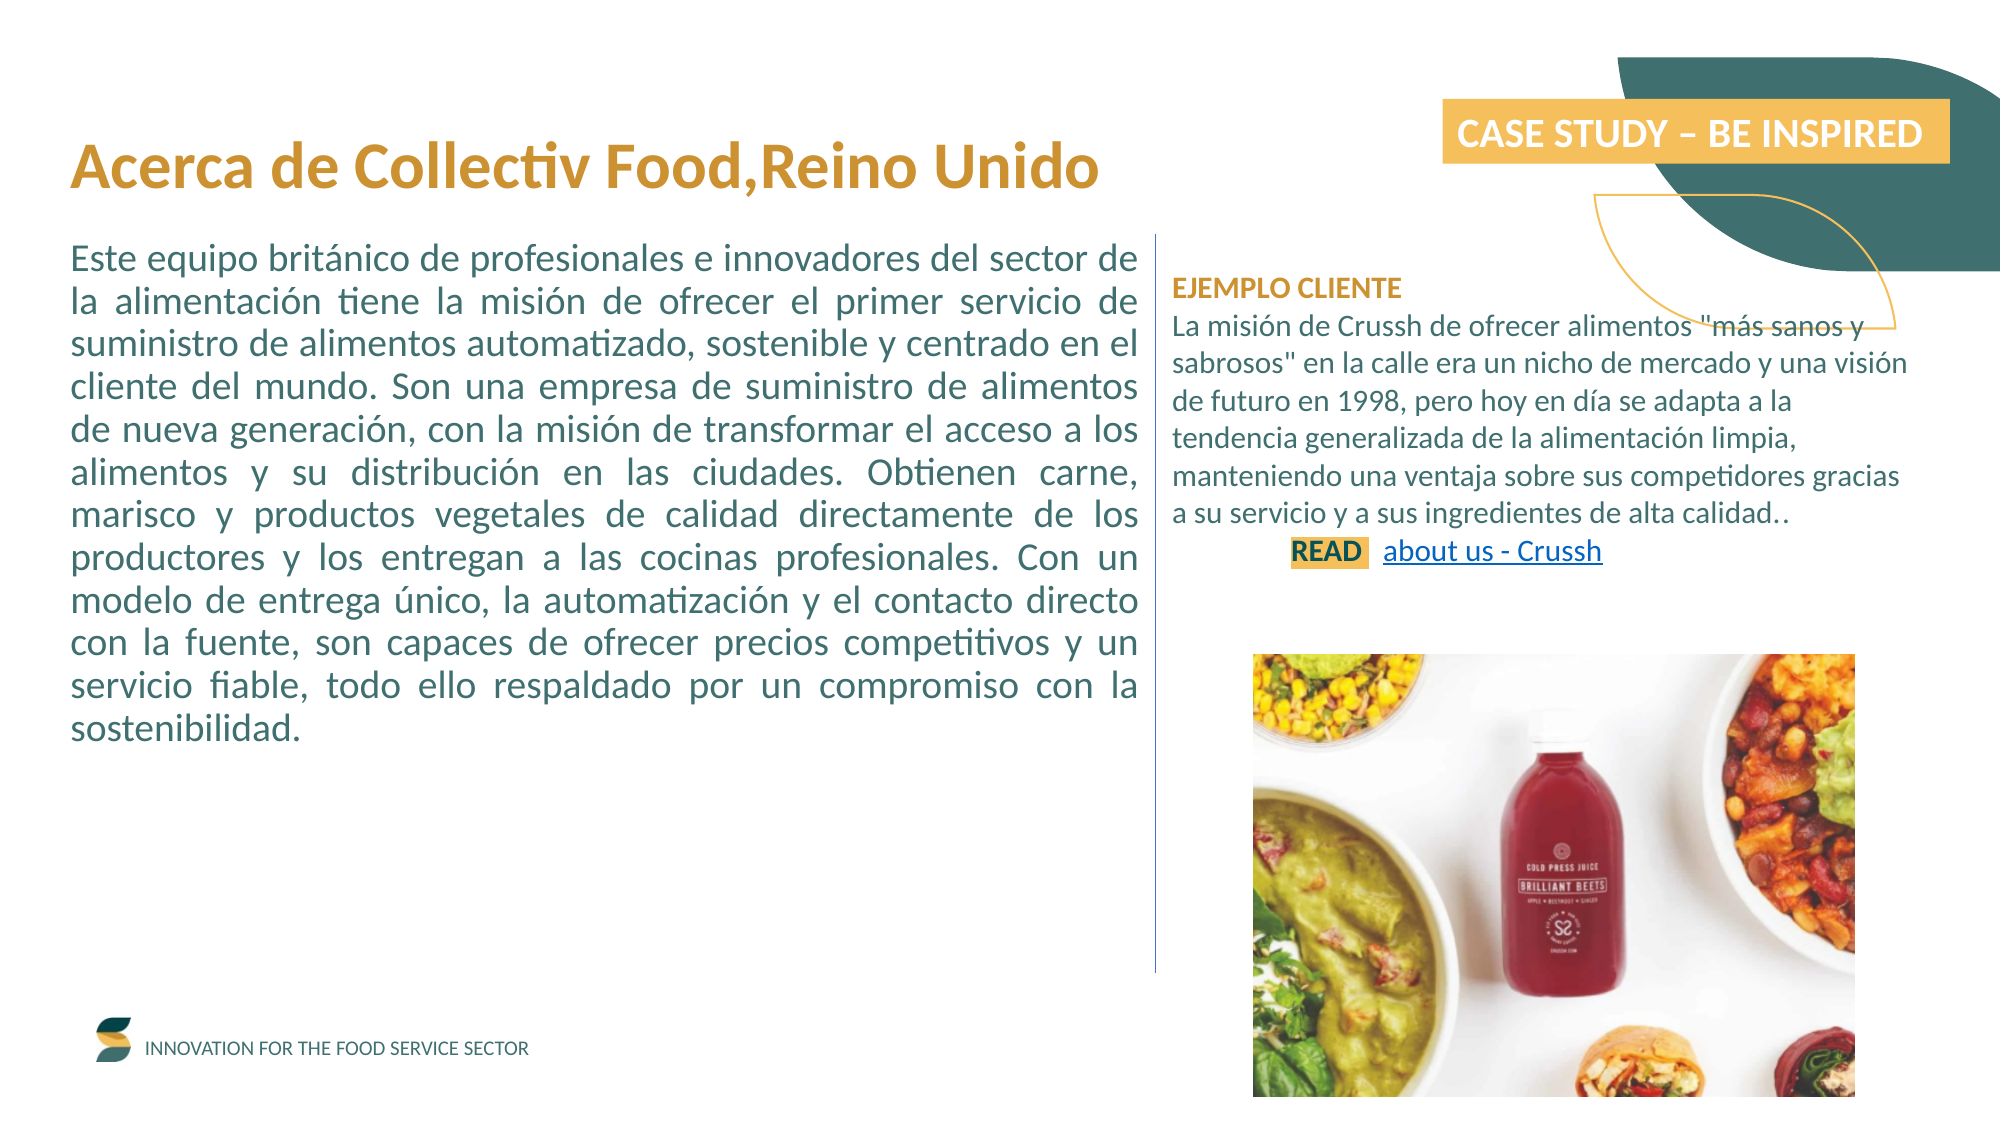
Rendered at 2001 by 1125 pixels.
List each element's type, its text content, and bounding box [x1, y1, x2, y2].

picture [1253, 654, 1855, 1097]
text_box EJEMPLO CLIENTE La misión de Crussh de ofrecer alimentos "más sanos y sabrosos" en la calle era un nicho de mercado y una visión de futuro en 1998, pero hoy en día se adapta a la tendencia generalizada de la alimentación limpia, manteniendo una ventaja sobre sus competidores gracias a su servicio y a sus ingredientes de alta calidad.. READ about us - Crussh [1157, 260, 1926, 687]
list Este equipo británico de profesionales e innovadores del sector de la alimentación tiene la misión de ofrecer el primer servicio de suministro de alimentos automatizado, sostenible y centrado en el cliente del mundo. Son una empresa de suministro de alimentos de nueva generación, con la misión de transformar el acceso a los alimentos y su distribución en las ciudades. Obtienen carne, marisco y productos vegetales de calidad directamente de los productores y los entregan a las cocinas profesionales. Con un modelo de entrega único, la automatización y el contacto directo con la fuente, son capaces de ofrecer precios competitivos y un servicio fiable, todo ello respaldado por un compromiso con la sostenibilidad. [55, 229, 1156, 1002]
list Acerca de Collectiv Food,Reino Unido [55, 123, 1729, 314]
picture [96, 1017, 131, 1062]
text_box CASE STUDY – BE INSPIRED [1442, 98, 1950, 164]
